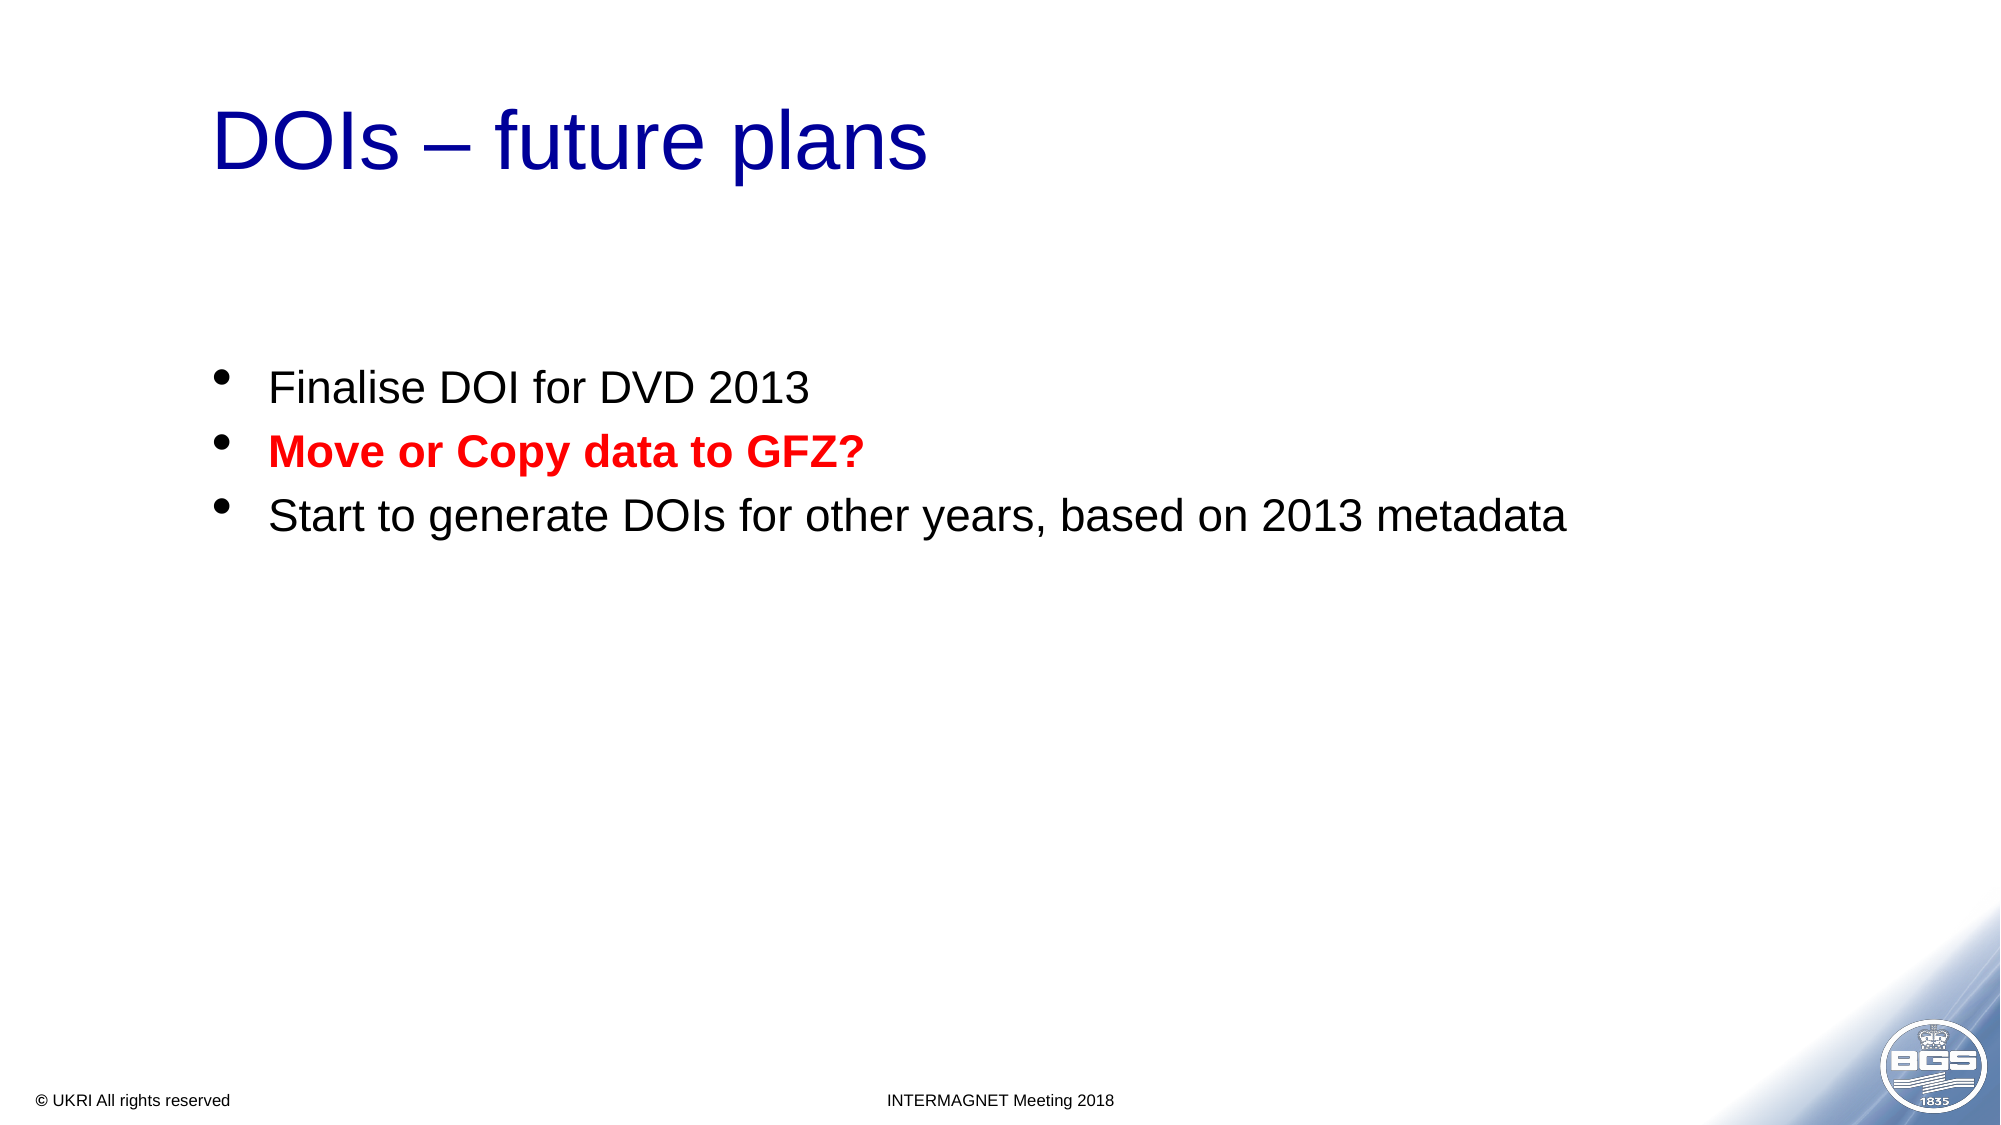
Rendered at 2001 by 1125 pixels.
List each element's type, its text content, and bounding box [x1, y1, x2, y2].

picture [1661, 887, 2000, 1125]
title DOIs – future plans [196, 42, 1772, 231]
list Finalise DOI for DVD 2013 Move or Copy data to GFZ? Start to generate DOIs for other years, based on 2013 metadata [196, 350, 1725, 906]
